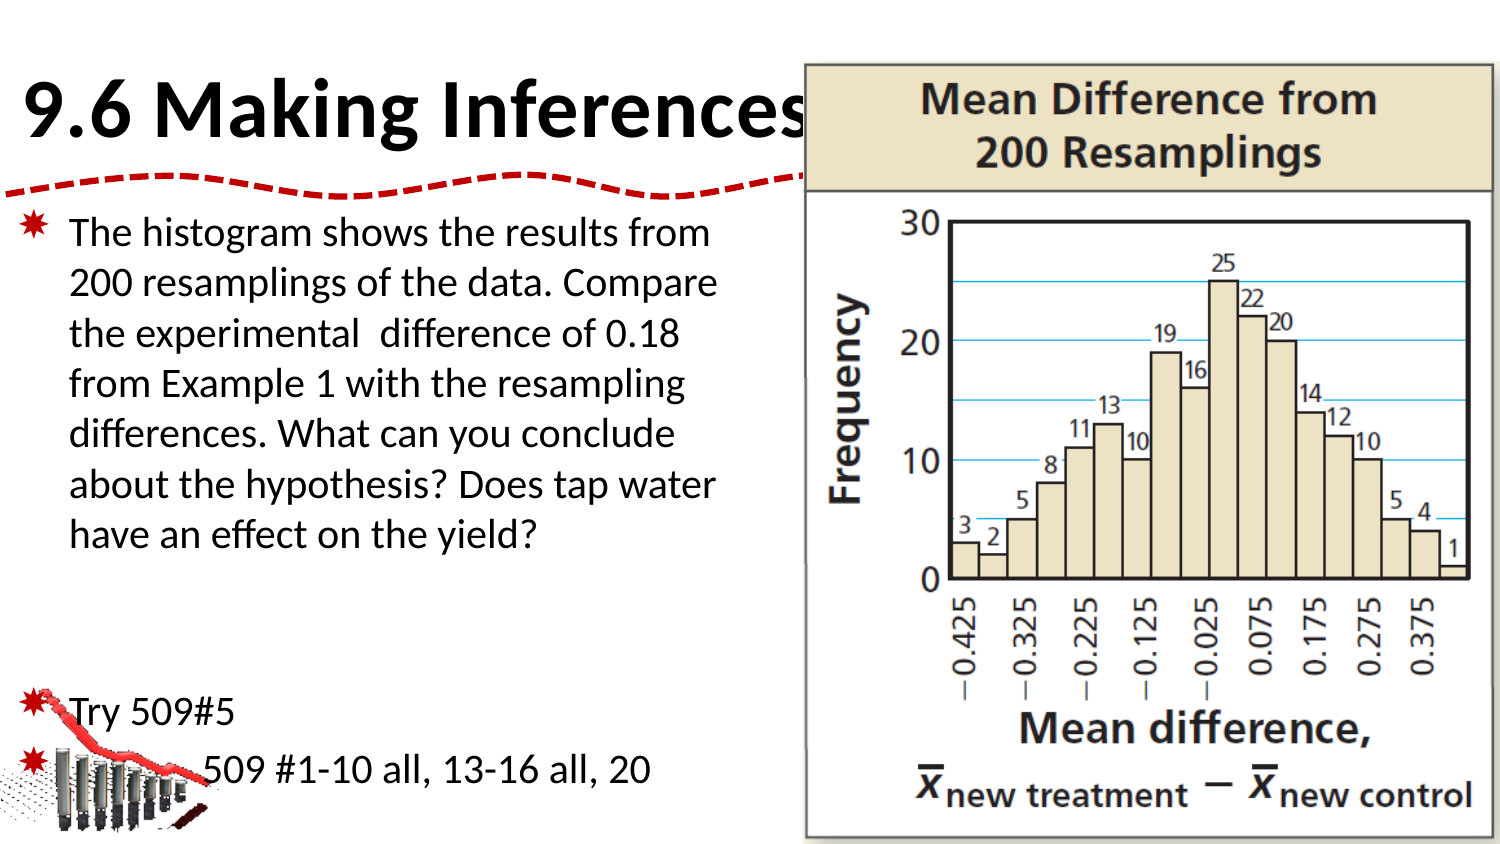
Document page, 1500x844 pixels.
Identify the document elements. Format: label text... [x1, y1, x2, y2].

title 9.6 Making Inferences from Experiments [0, 33, 1500, 175]
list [802, 60, 1500, 844]
list The histogram shows the results from 200 resamplings of the data. Compare the experimental difference of 0.18 from Example 1 with the resampling differences. What can you conclude about the hypothesis? Does tap water have an effect on the yield? Try 509#5 509 #1-10 all, 13-16 all, 20 [0, 196, 738, 844]
